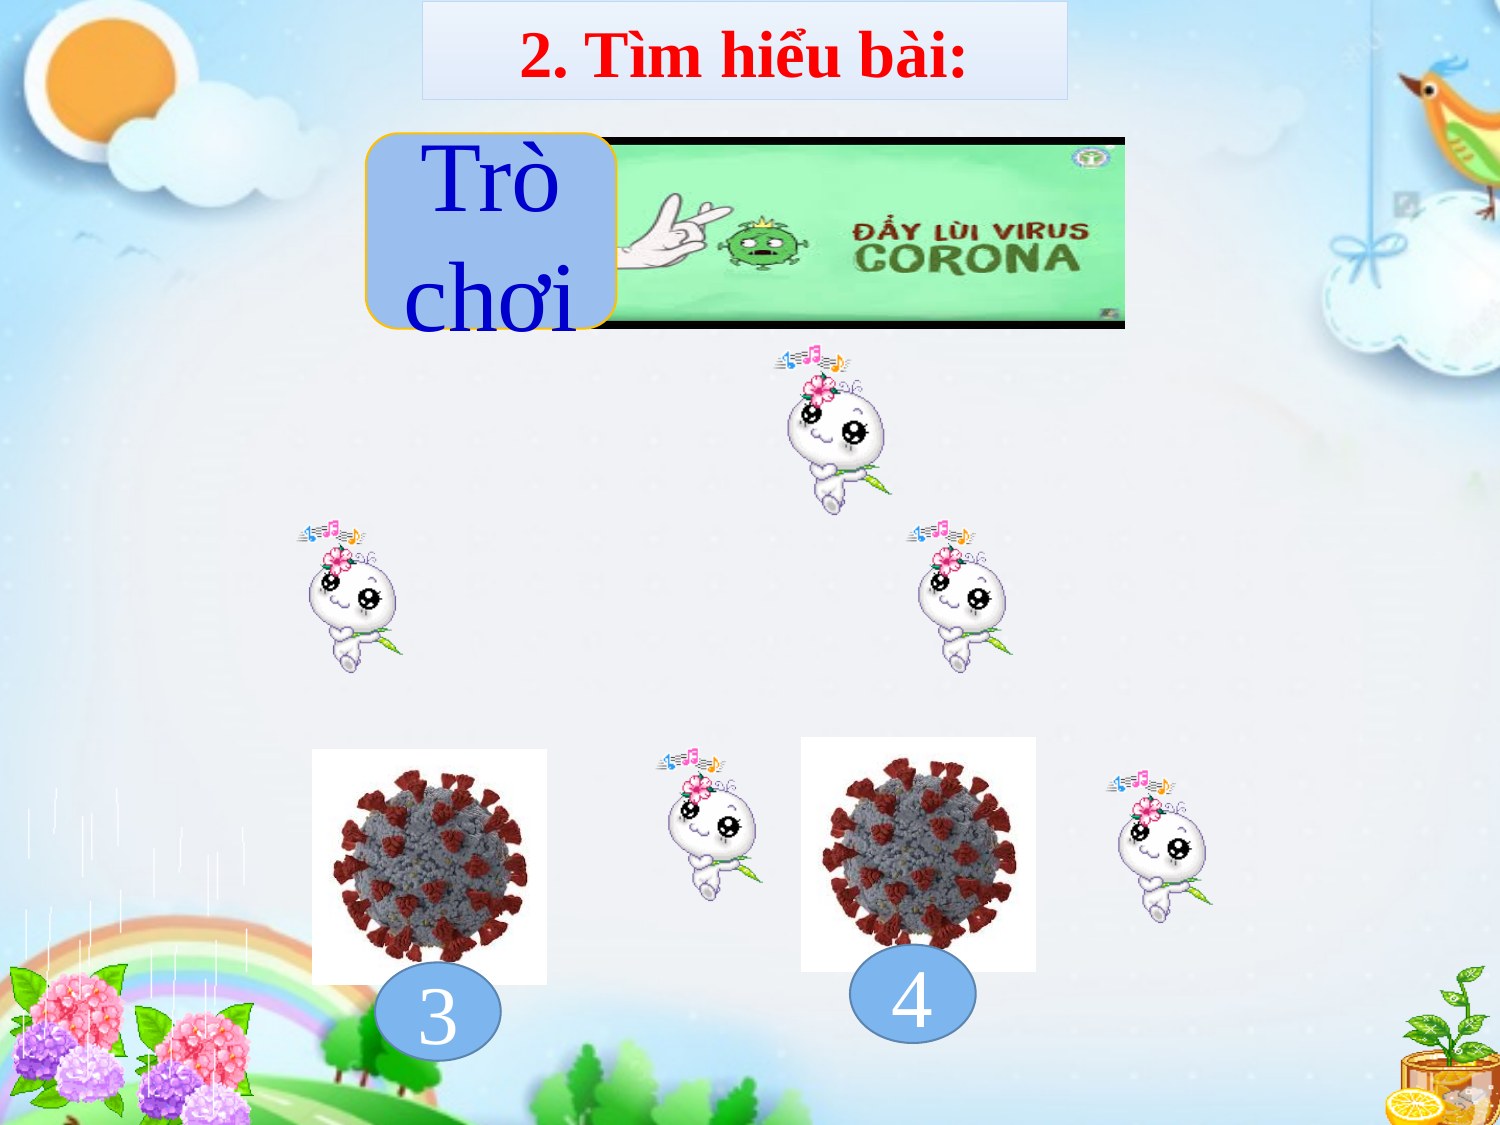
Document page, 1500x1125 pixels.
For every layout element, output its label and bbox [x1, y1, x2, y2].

picture [0, 0, 1500, 1125]
list [753, 336, 910, 525]
list [312, 749, 547, 985]
